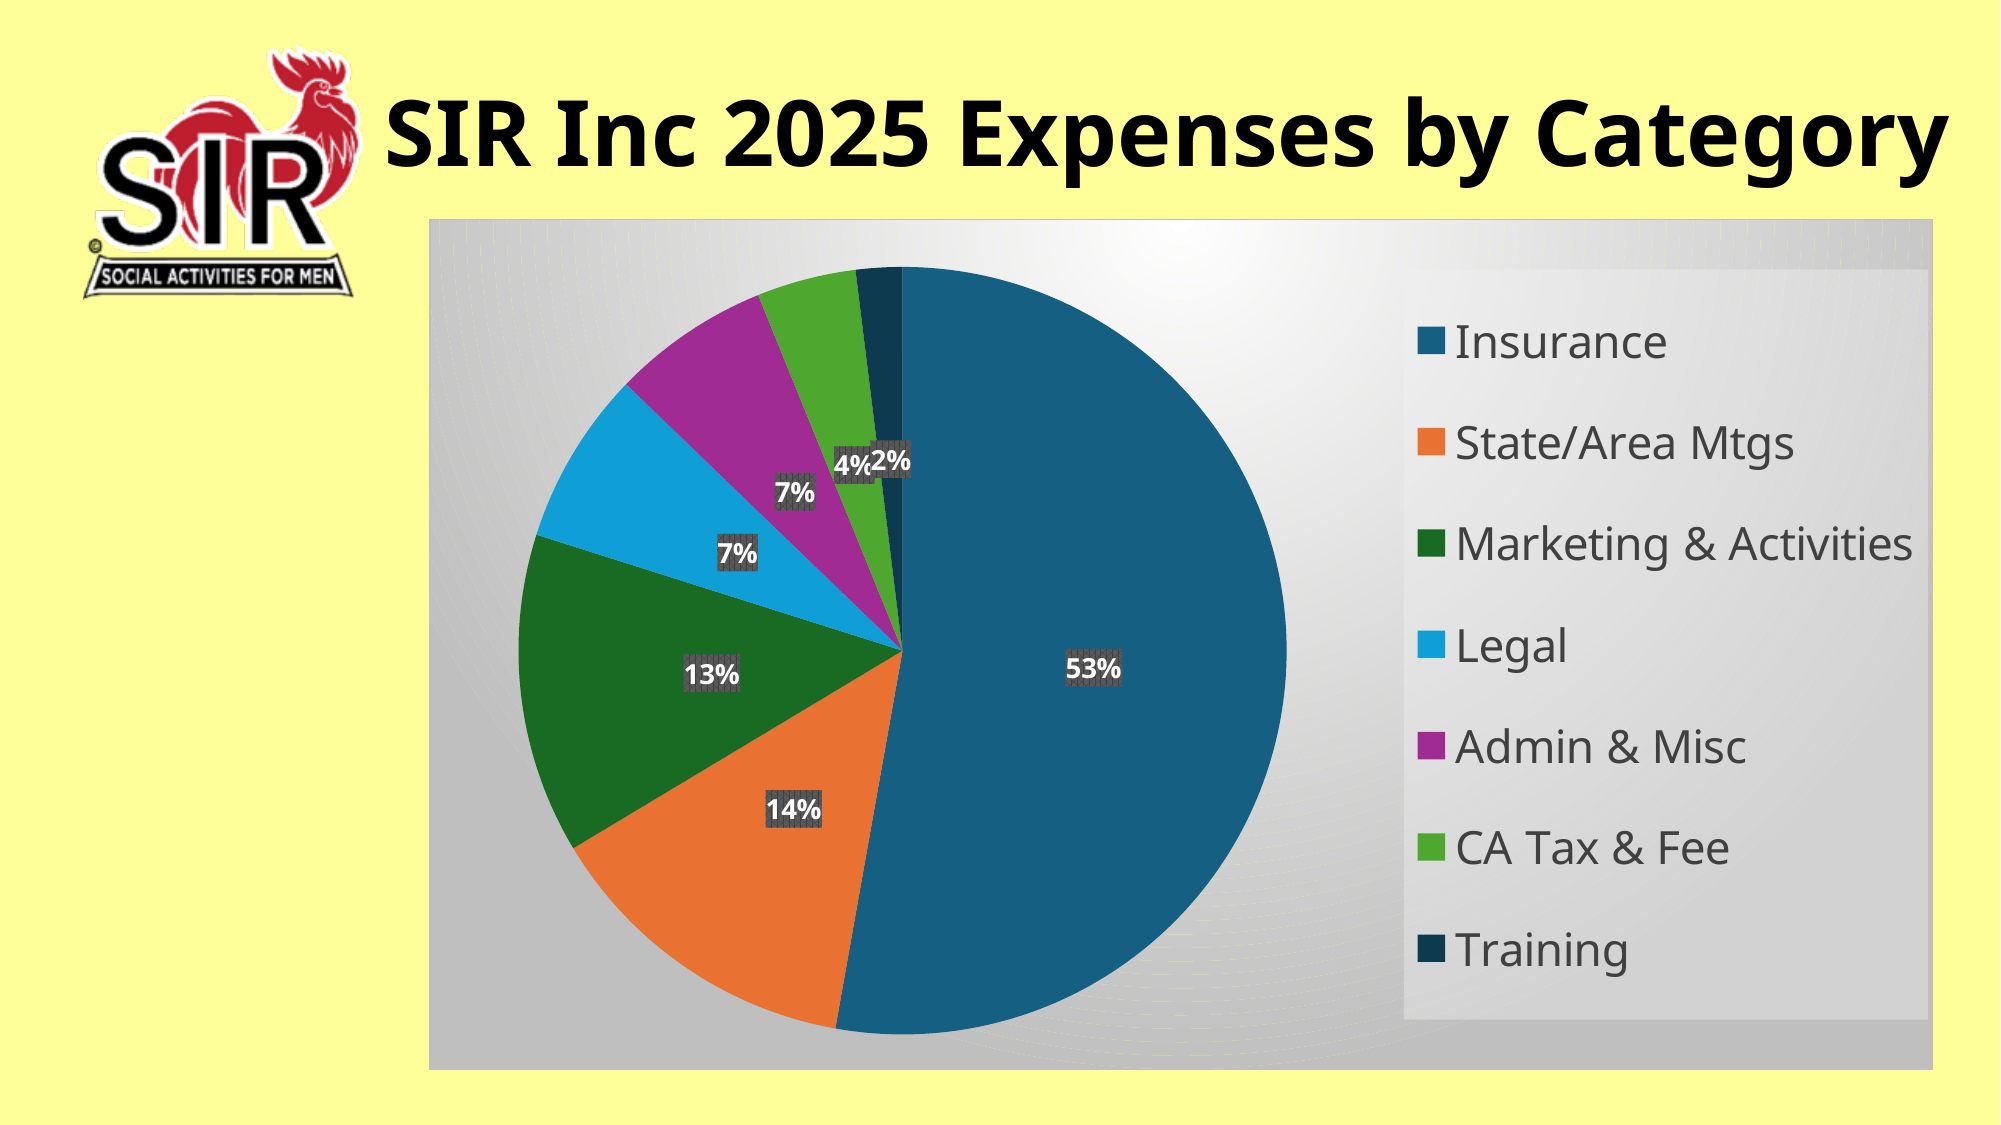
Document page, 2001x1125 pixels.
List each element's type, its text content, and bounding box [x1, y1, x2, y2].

chart [428, 218, 1934, 1071]
picture [82, 44, 363, 303]
text_box SIR Inc 2025 Expenses by Category [370, 67, 1967, 192]
